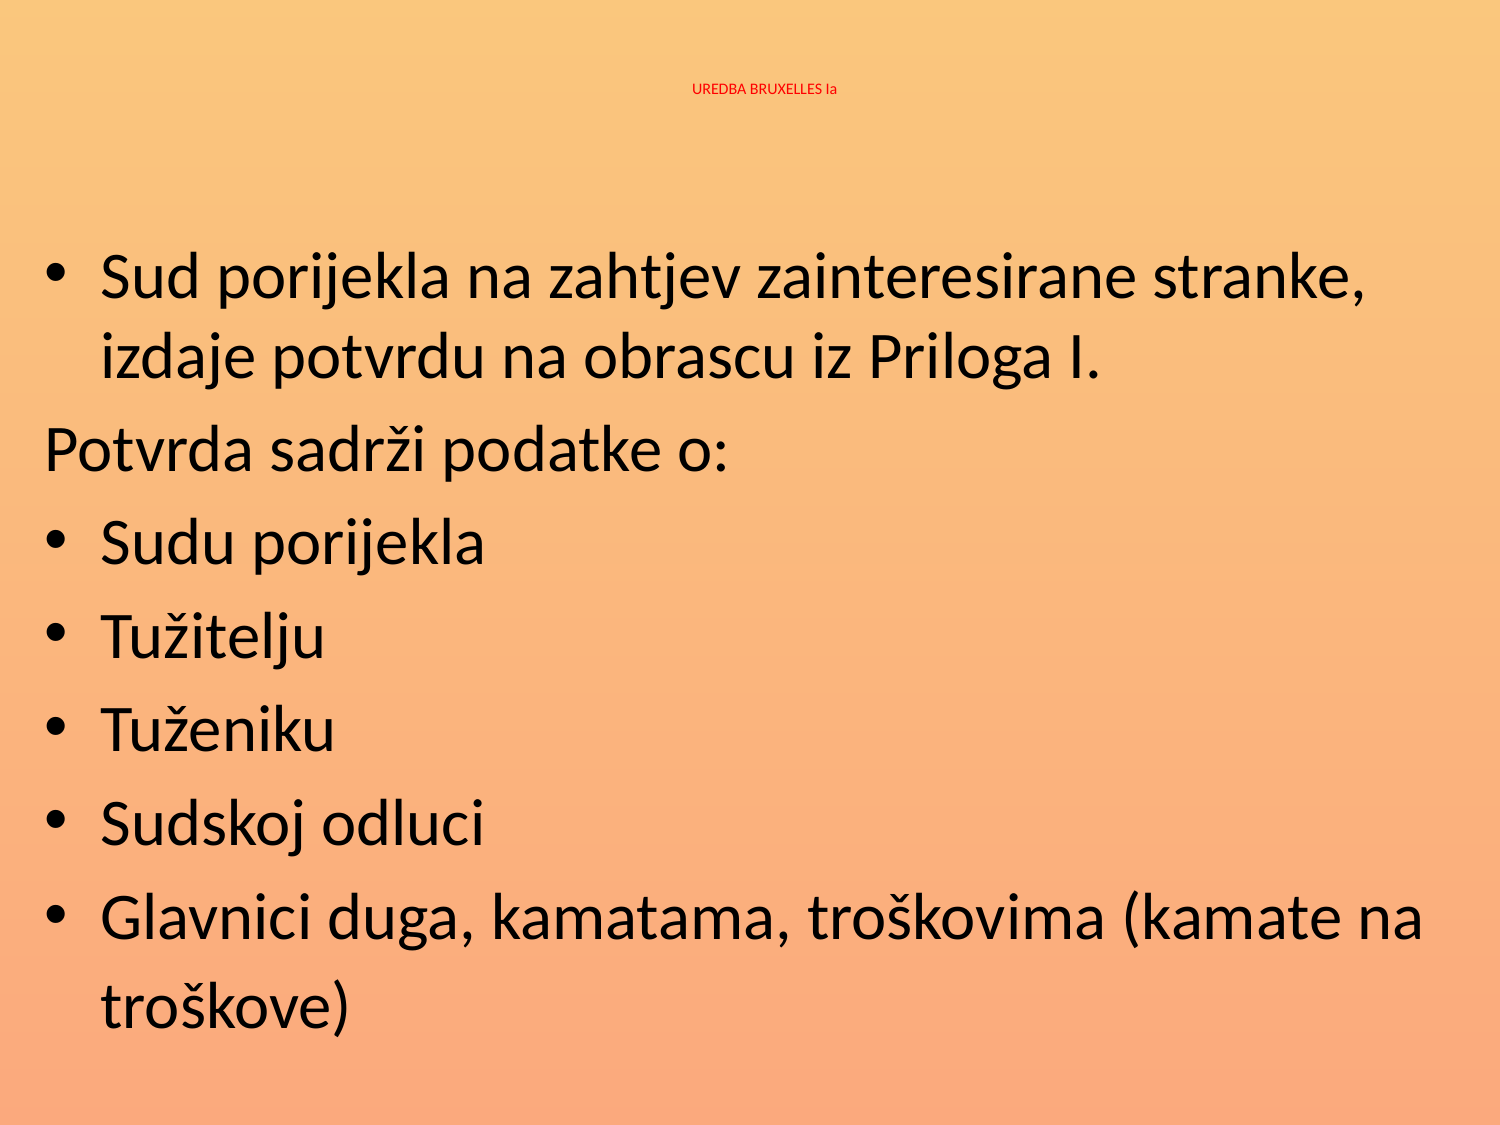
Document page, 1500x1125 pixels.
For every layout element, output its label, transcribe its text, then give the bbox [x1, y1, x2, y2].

list Sud porijekla na zahtjev zainteresirane stranke, izdaje potvrdu na obrascu iz Priloga I. Potvrda sadrži podatke o: Sudu porijekla Tužitelju Tuženiku Sudskoj odluci Glavnici duga, kamatama, troškovima (kamate na troškove) [29, 160, 1460, 1125]
title UREDBA BRUXELLES Ia [29, 30, 1500, 126]
